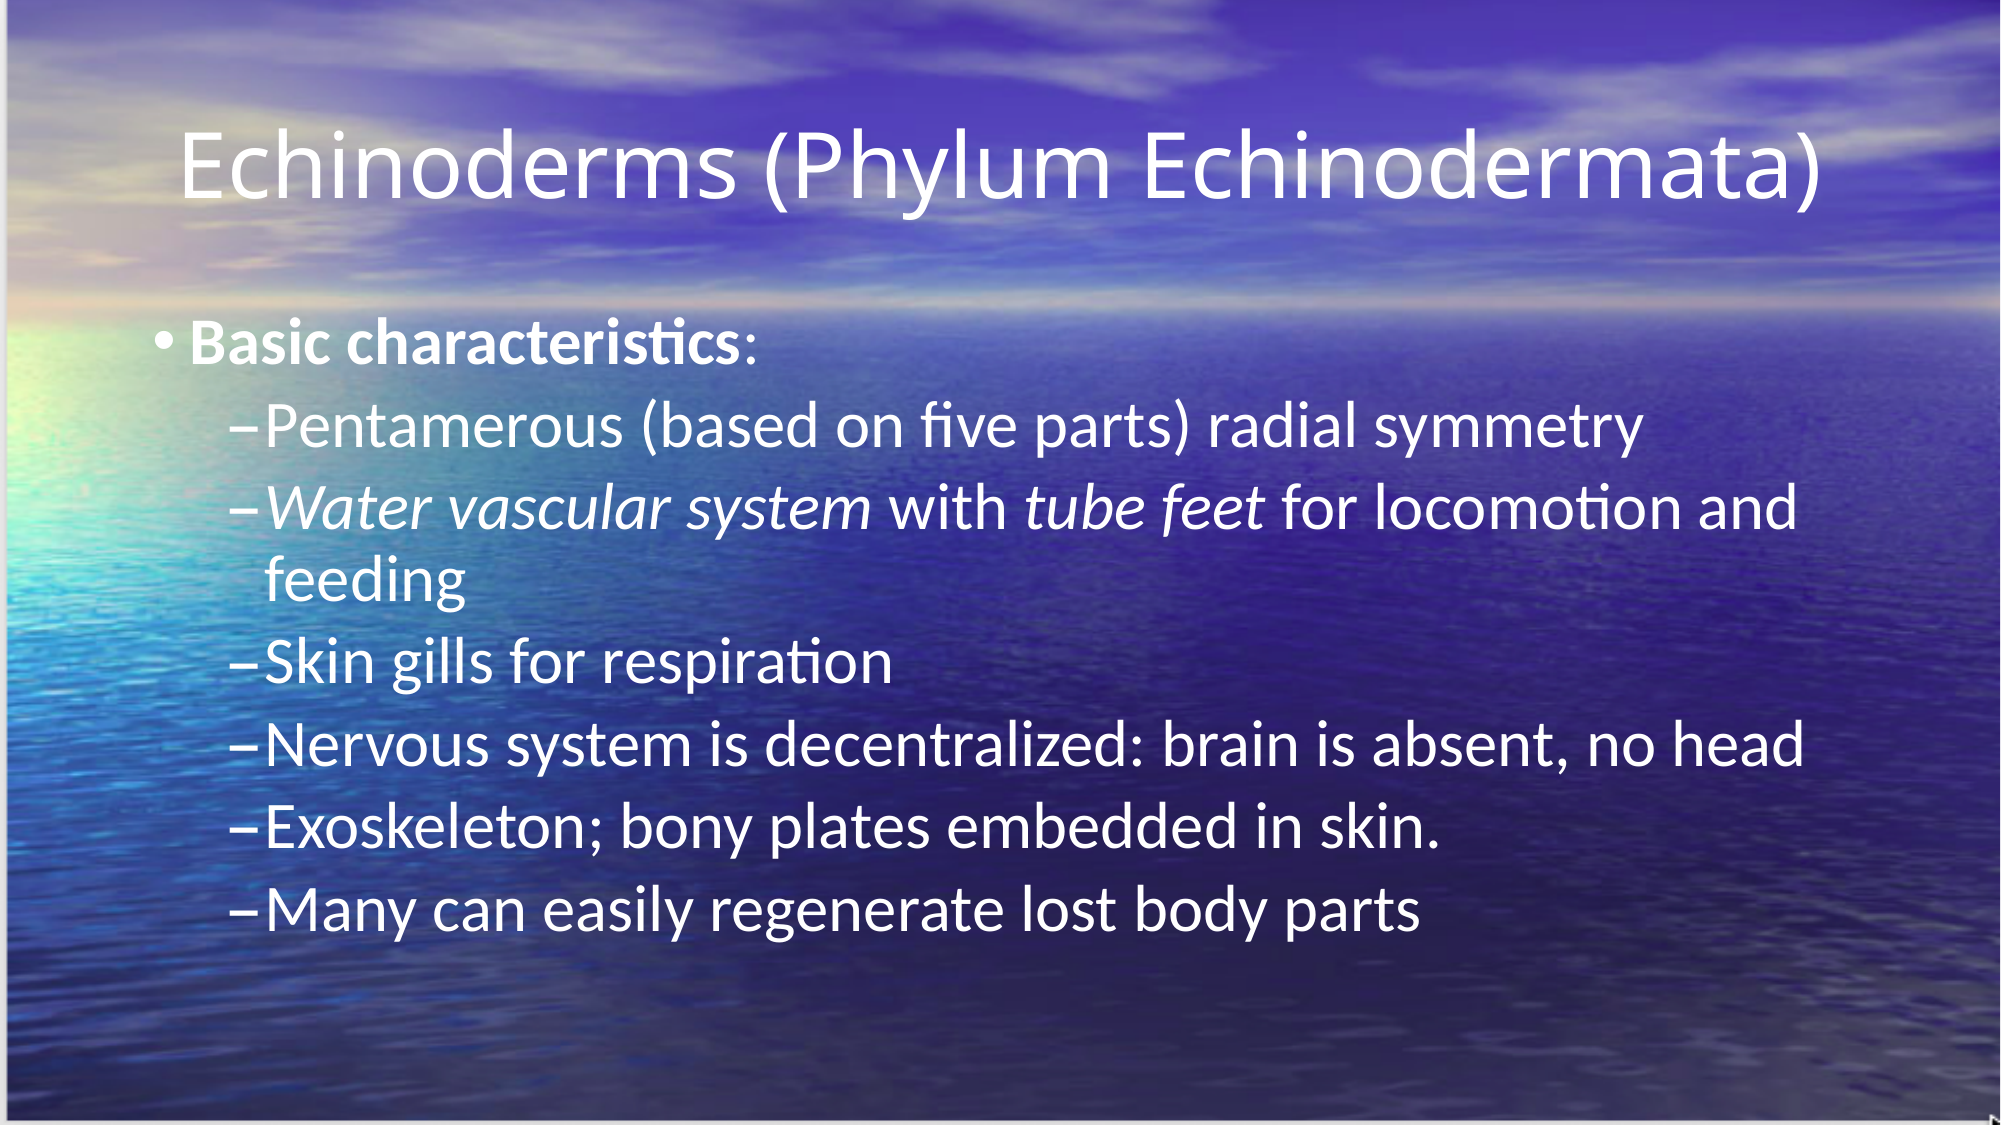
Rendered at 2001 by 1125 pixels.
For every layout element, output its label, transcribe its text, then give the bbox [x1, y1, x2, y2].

picture [0, 0, 2001, 1125]
list Basic characteristics: Pentamerous (based on five parts) radial symmetry Water vascular system with tube feet for locomotion and feeding Skin gills for respiration Nervous system is decentralized: brain is absent, no head Exoskeleton; bony plates embedded in skin. Many can easily regenerate lost body parts [137, 299, 1863, 1014]
title Echinoderms (Phylum Echinodermata) [137, 59, 1863, 278]
